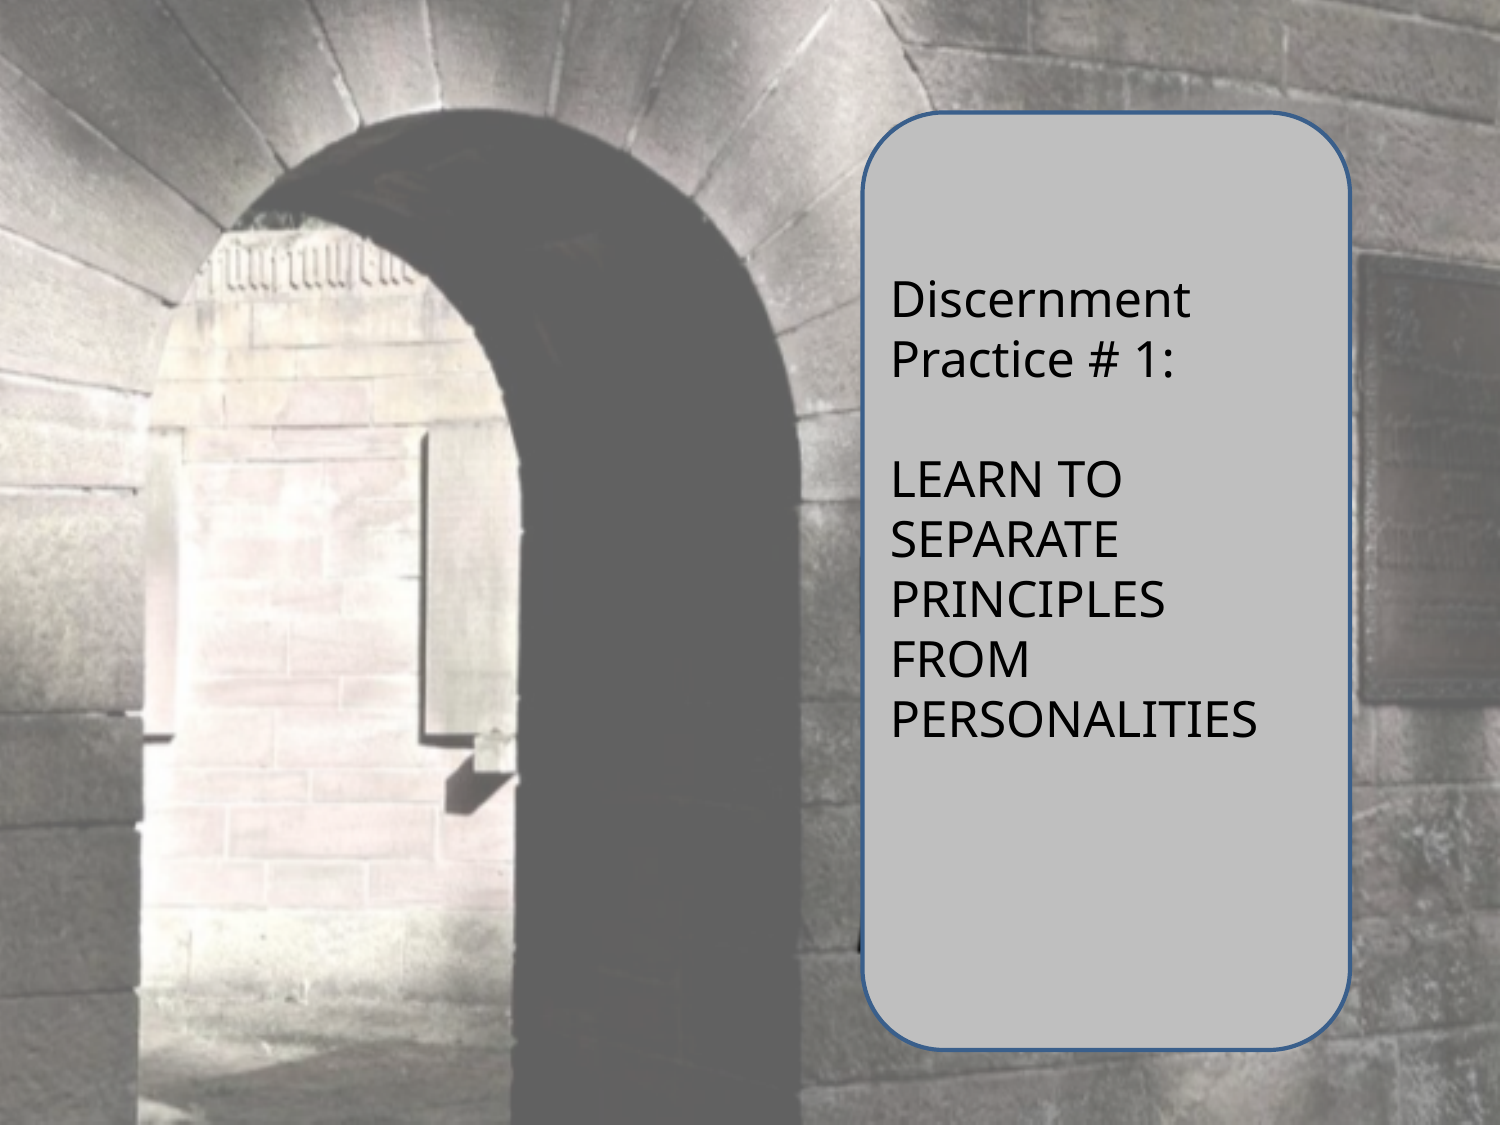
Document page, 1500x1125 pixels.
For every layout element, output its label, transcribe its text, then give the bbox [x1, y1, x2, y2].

picture [0, 0, 1500, 1125]
text_box [860, 110, 1353, 1053]
text_box Discernment Practice # 1: LEARN TO SEPARATE PRINCIPLES FROM PERSONALITIES [875, 199, 1375, 935]
